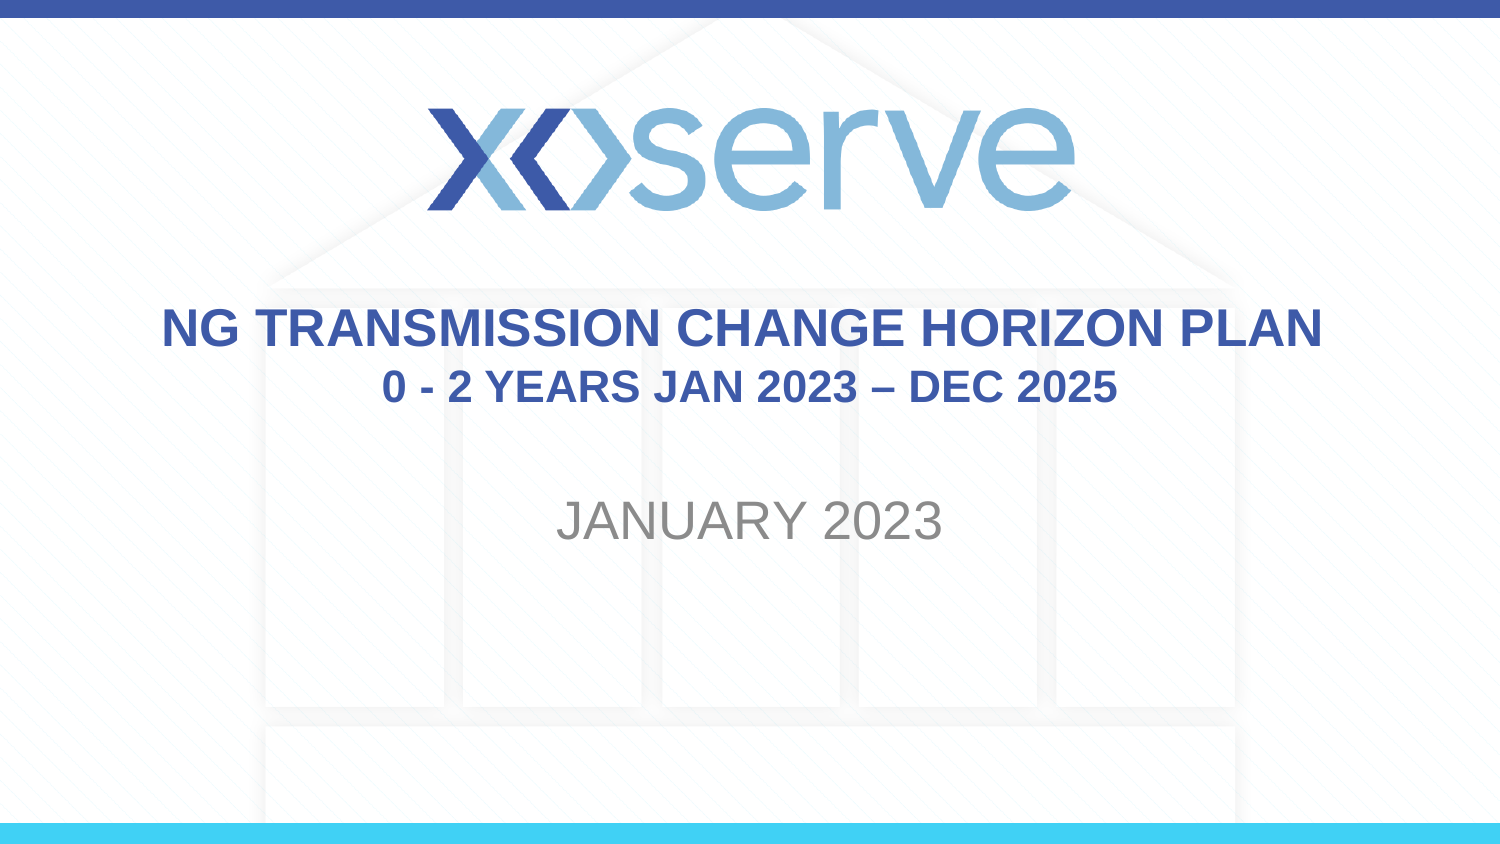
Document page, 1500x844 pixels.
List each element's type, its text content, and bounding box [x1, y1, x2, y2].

subtitle JANUARY 2023 [225, 478, 1275, 588]
picture [0, 0, 1500, 844]
title NG TRANSMISSION CHANGE HORIZON PLAN 0 - 2 YEARS JAN 2023 – DEC 2025 [112, 262, 1388, 443]
